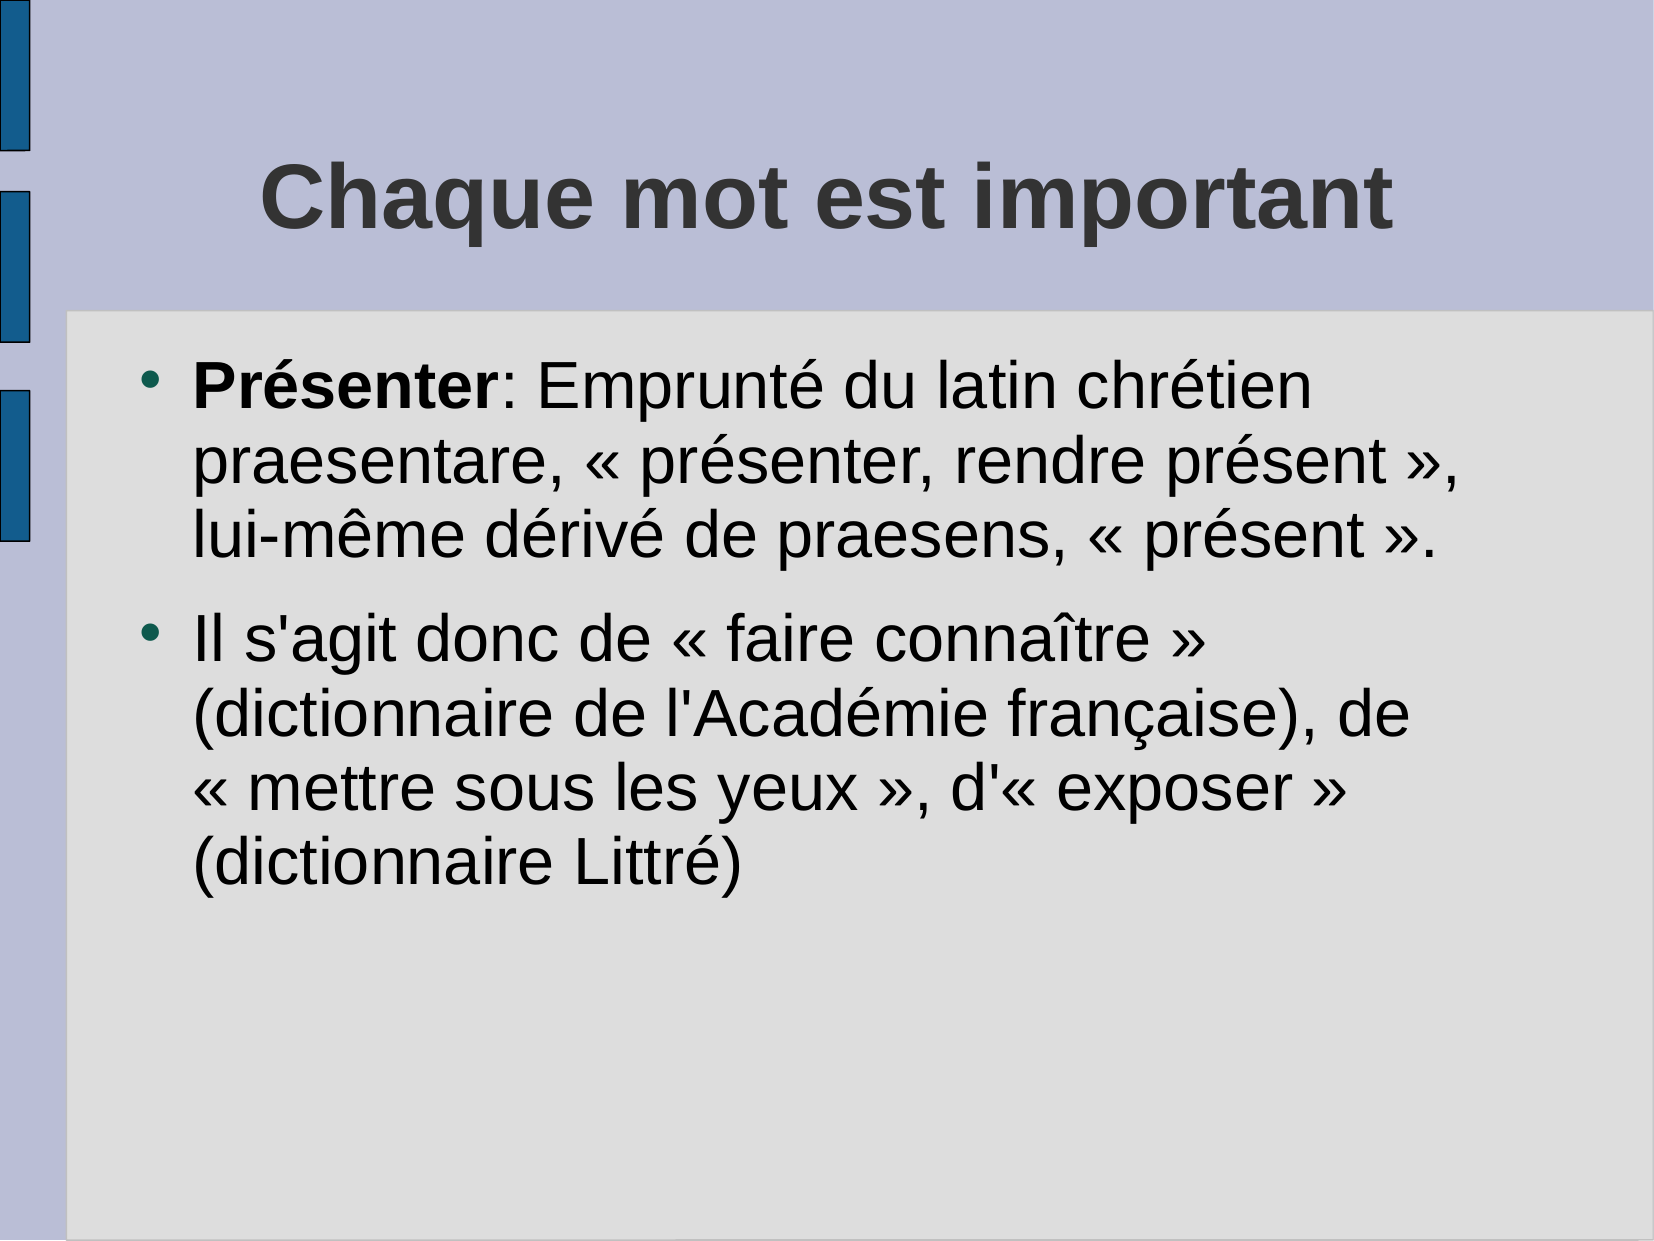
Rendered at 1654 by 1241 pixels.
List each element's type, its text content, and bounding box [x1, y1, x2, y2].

list Présenter: Emprunté du latin chrétien praesentare, « présenter, rendre présent », lui-même dérivé de praesens, « présent ». Il s'agit donc de « faire connaître » (dictionnaire de l'Académie française), de « mettre sous les yeux », d'« exposer » (dictionnaire Littré) [121, 344, 1534, 1127]
title Chaque mot est important [121, 90, 1534, 299]
